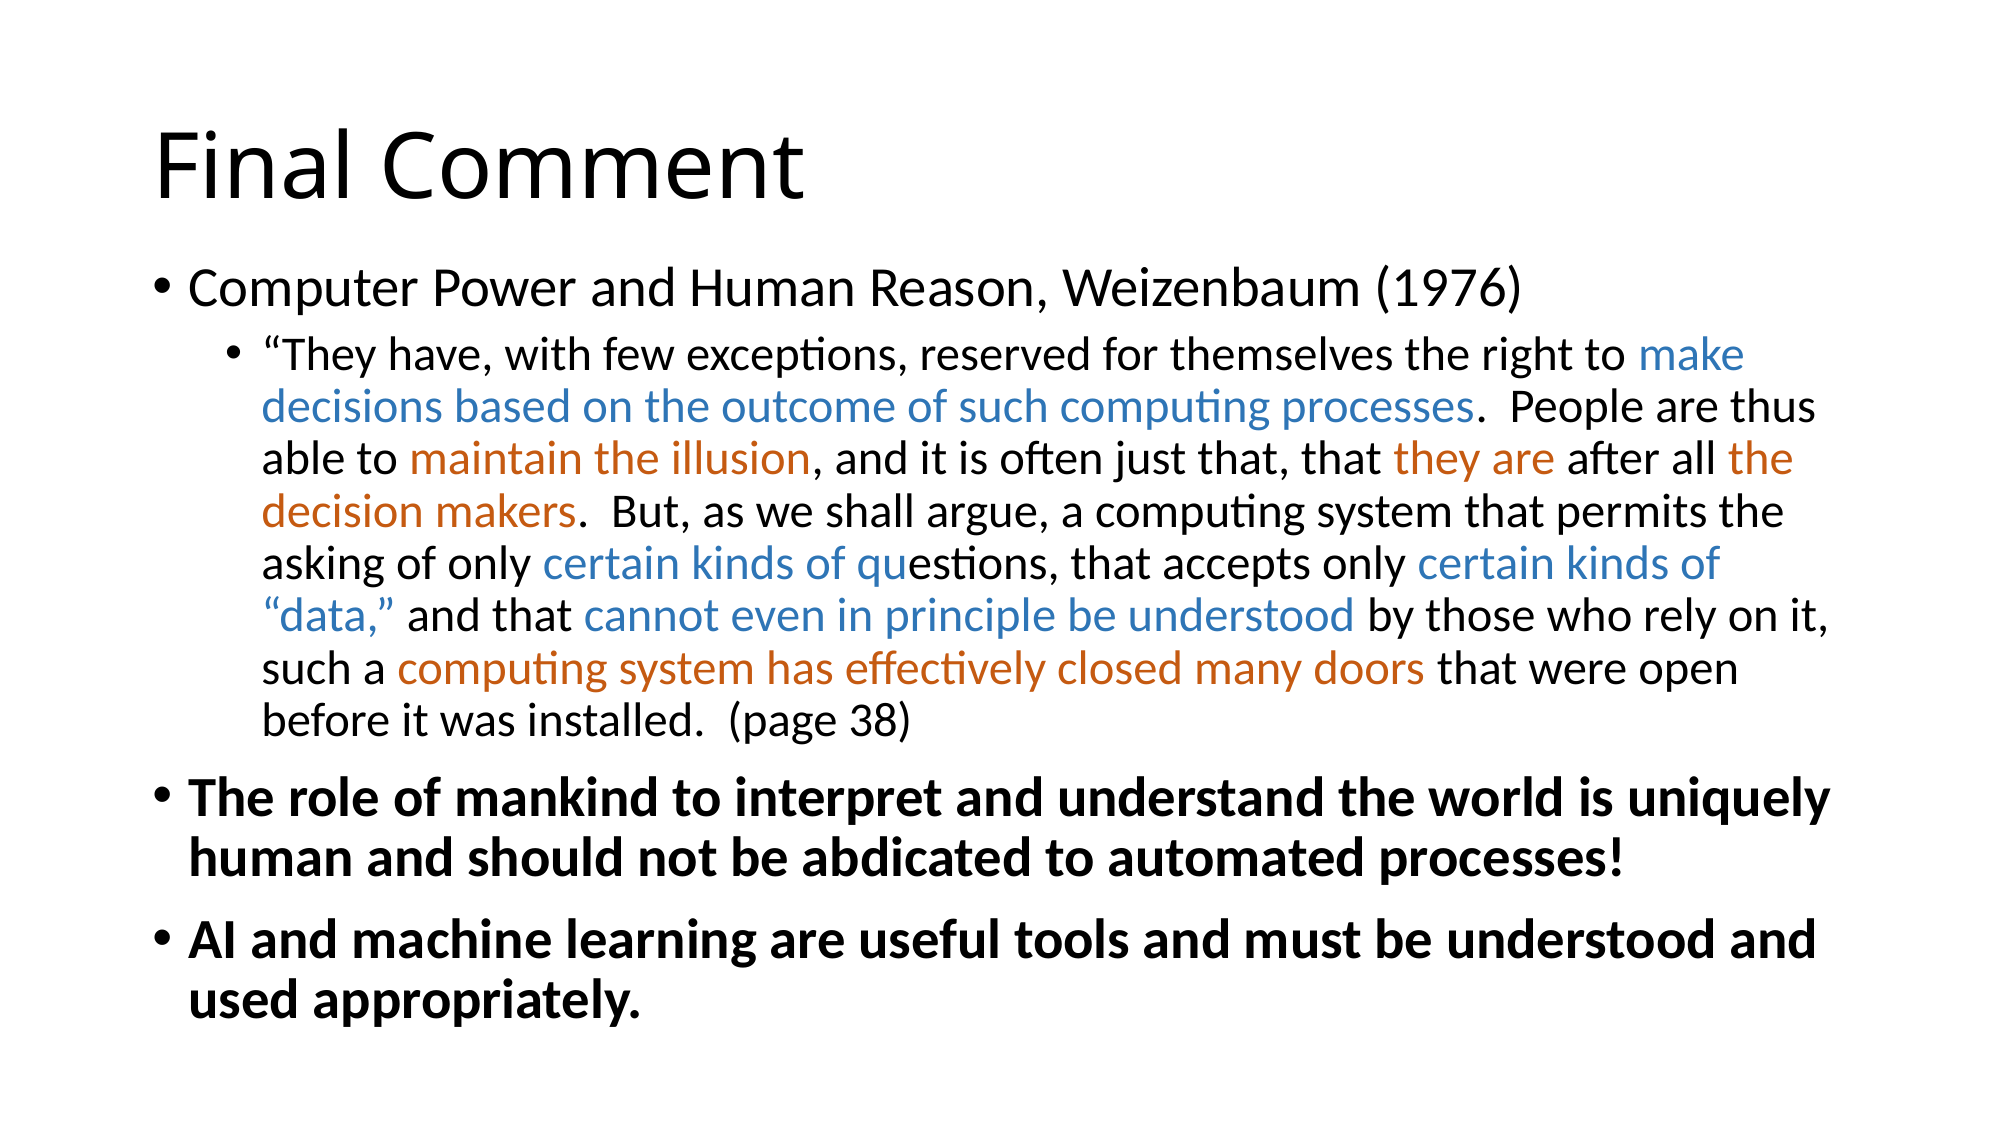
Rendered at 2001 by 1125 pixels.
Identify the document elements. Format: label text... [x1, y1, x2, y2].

title Final Comment [137, 59, 1863, 249]
list Computer Power and Human Reason, Weizenbaum (1976) “They have, with few exceptions, reserved for themselves the right to make decisions based on the outcome of such computing processes. People are thus able to maintain the illusion, and it is often just that, that they are after all the decision makers. But, as we shall argue, a computing system that permits the asking of only certain kinds of questions, that accepts only certain kinds of “data,” and that cannot even in principle be understood by those who rely on it, such a computing system has effectively closed many doors that were open before it was installed. (page 38) The role of mankind to interpret and understand the world is uniquely human and should not be abdicated to automated processes! AI and machine learning are useful tools and must be understood and used appropriately. [137, 249, 1863, 1084]
